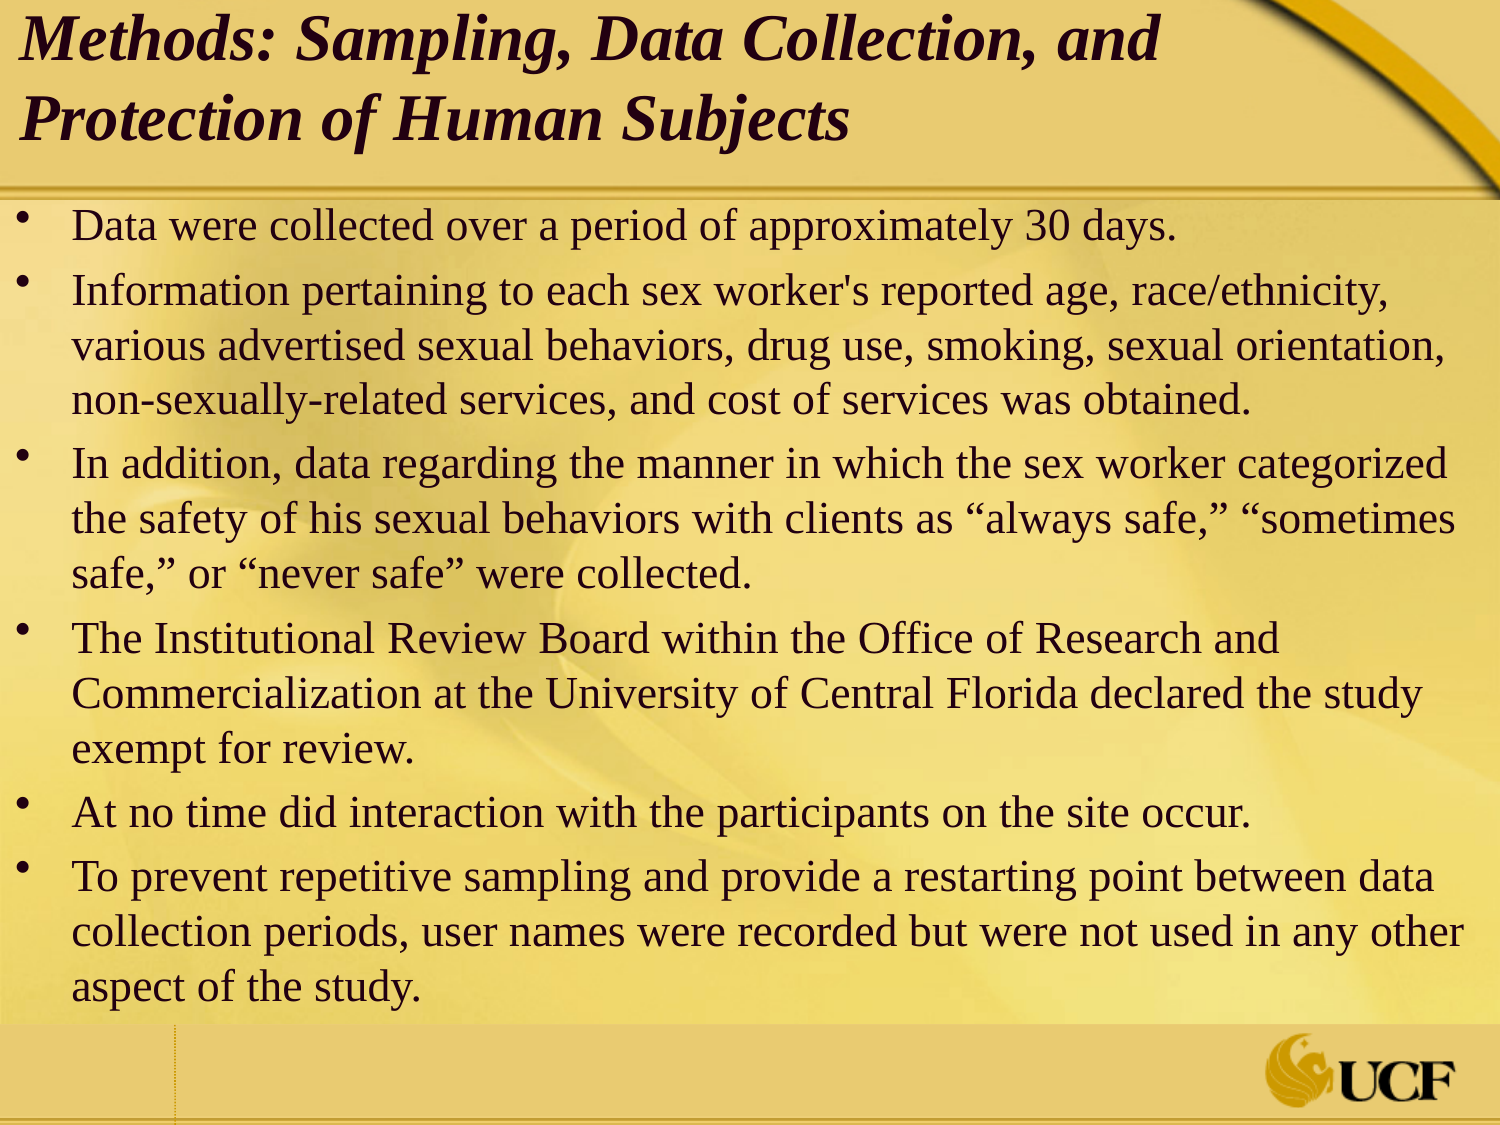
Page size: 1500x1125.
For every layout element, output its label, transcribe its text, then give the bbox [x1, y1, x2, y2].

picture [0, 0, 1500, 187]
title Methods: Sampling, Data Collection, and Protection of Human Subjects [4, 13, 1405, 187]
picture [0, 925, 1500, 1125]
list Data were collected over a period of approximately 30 days. Information pertaining to each sex worker's reported age, race/ethnicity, various advertised sexual behaviors, drug use, smoking, sexual orientation, non-sexually-related services, and cost of services was obtained. In addition, data regarding the manner in which the sex worker categorized the safety of his sexual behaviors with clients as “always safe,” “sometimes safe,” or “never safe” were collected. The Institutional Review Board within the Office of Research and Commercialization at the University of Central Florida declared the study exempt for review. At no time did interaction with the participants on the site occur. To prevent repetitive sampling and provide a restarting point between data collection periods, user names were recorded but were not used in any other aspect of the study. [0, 187, 1500, 925]
